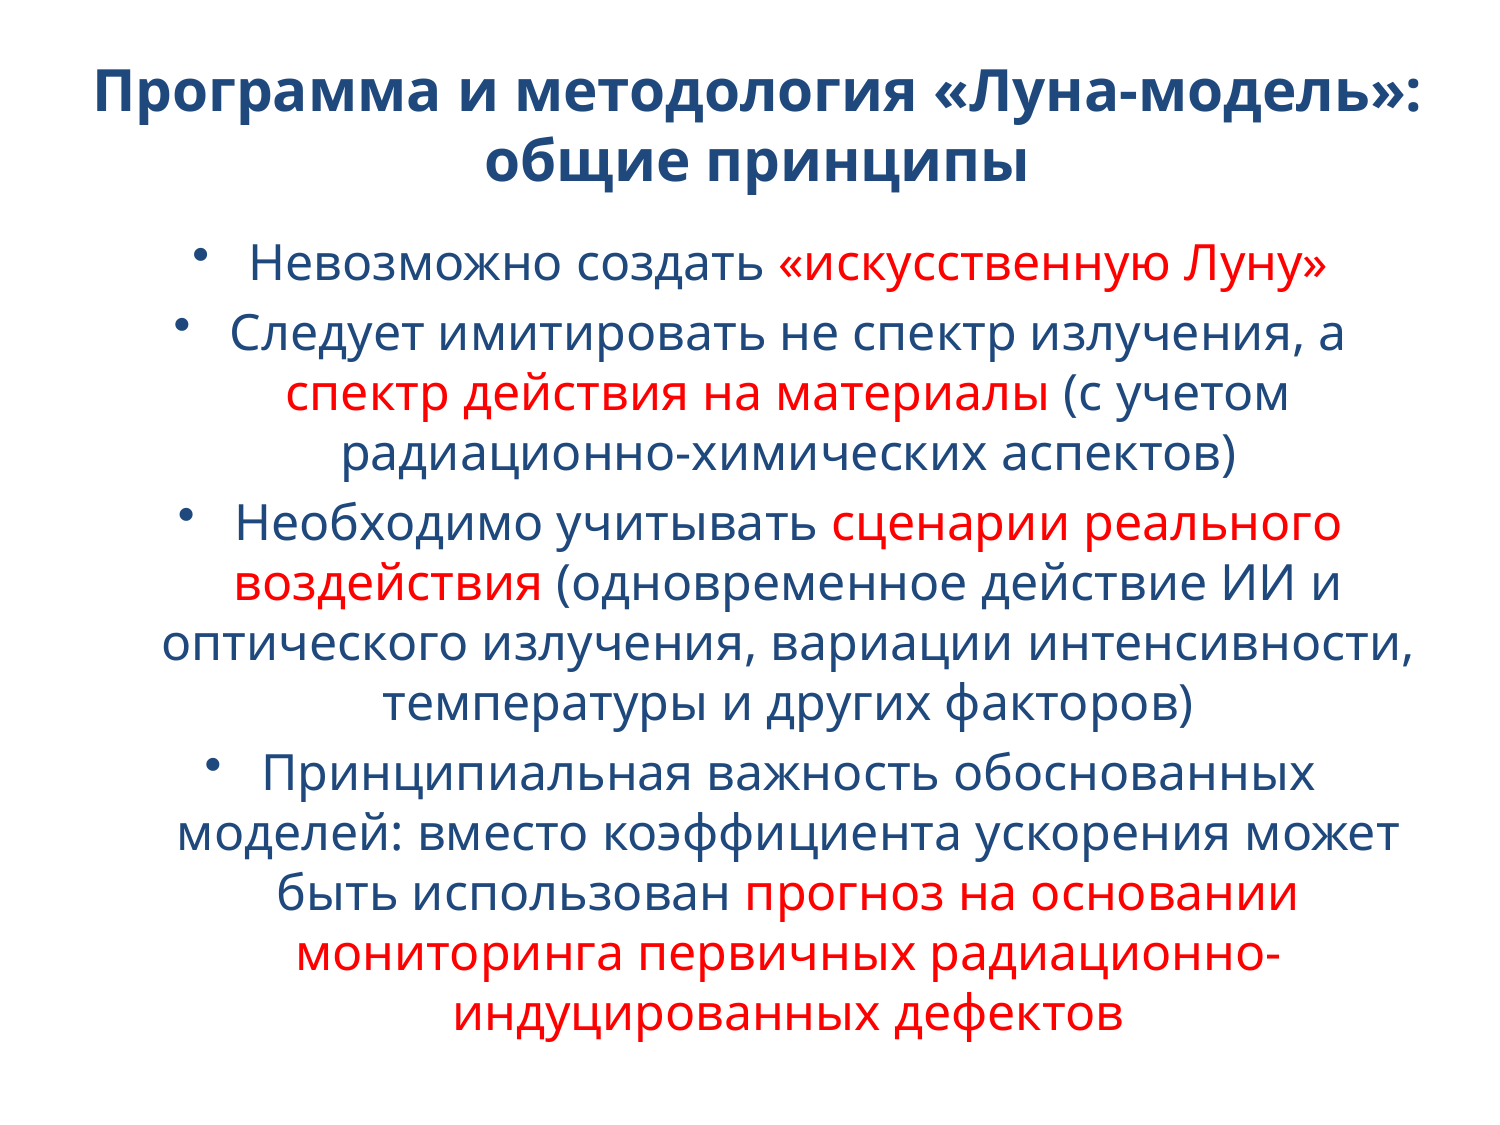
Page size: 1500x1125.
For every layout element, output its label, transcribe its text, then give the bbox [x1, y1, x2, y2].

text_box Невозможно создать «искусственную Луну» Следует имитировать не спектр излучения, а спектр действия на материалы (с учетом радиационно-химических аспектов) Необходимо учитывать сценарии реального воздействия (одновременное действие ИИ и оптического излучения, вариации интенсивности, температуры и других факторов) Принципиальная важность обоснованных моделей: вместо коэффициента ускорения может быть использован прогноз на основании мониторинга первичных радиационно-индуцированных дефектов [85, 222, 1436, 936]
text_box Программа и методология «Луна-модель»: общие принципы [55, 45, 1459, 194]
